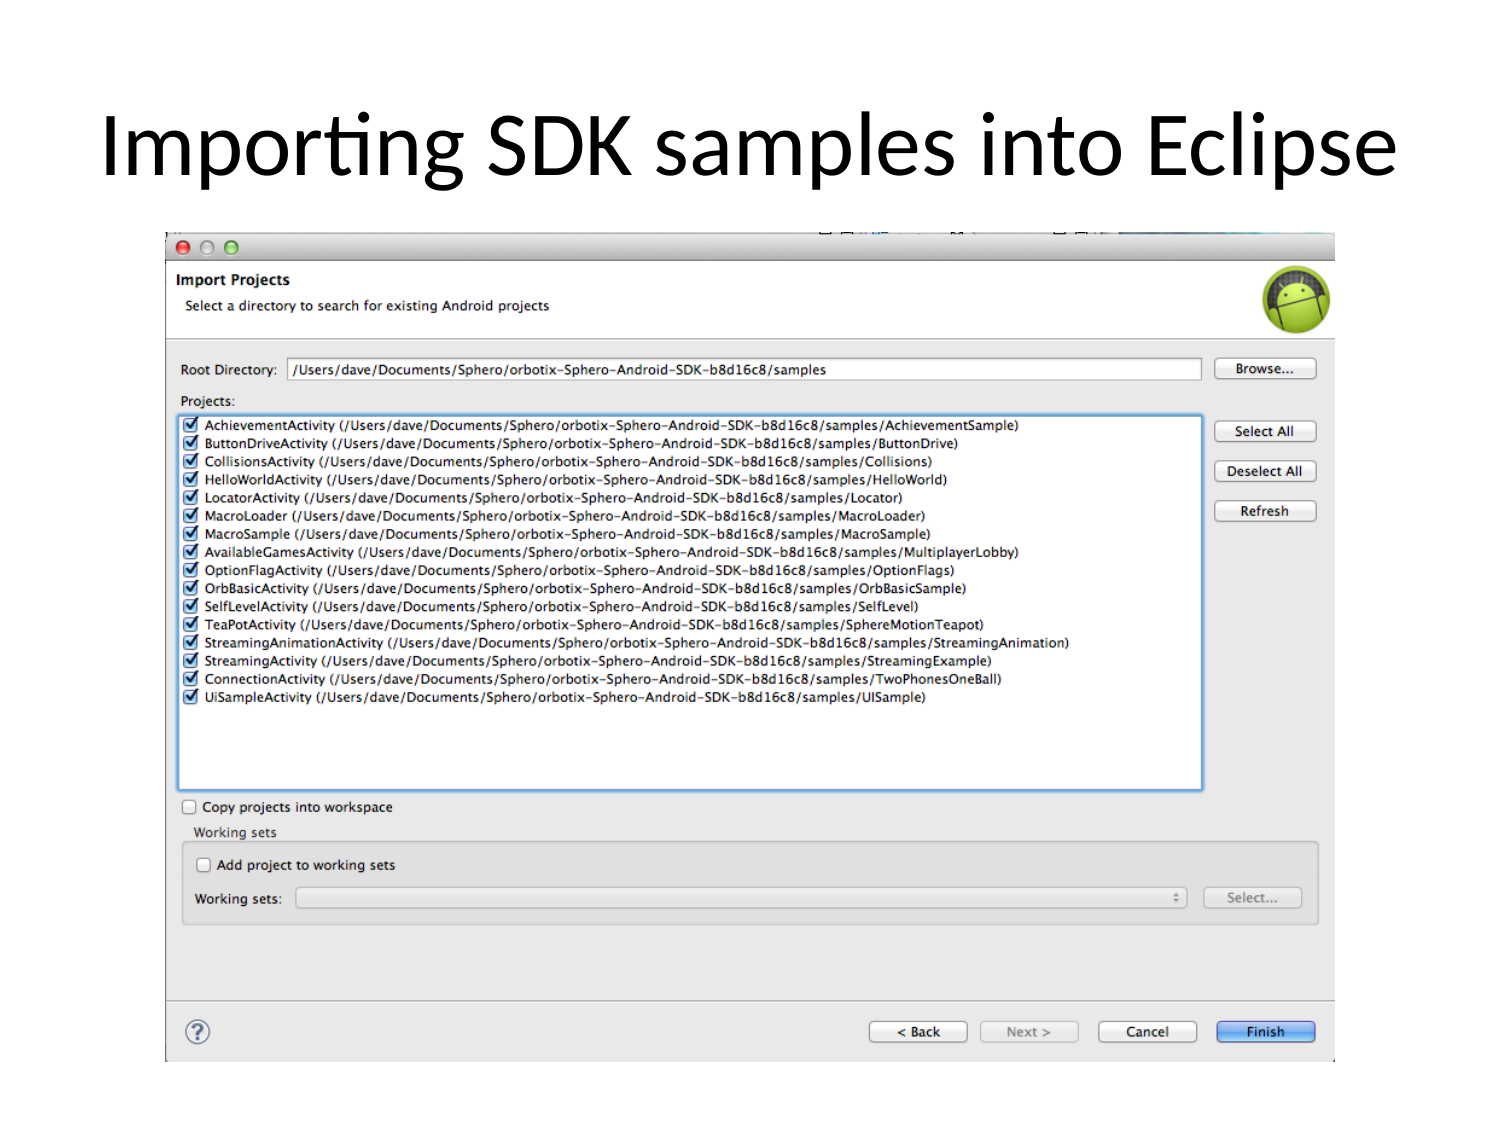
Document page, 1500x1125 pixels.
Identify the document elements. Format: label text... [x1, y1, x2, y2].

picture [164, 232, 1335, 1063]
title Importing SDK samples into Eclipse [75, 45, 1425, 233]
